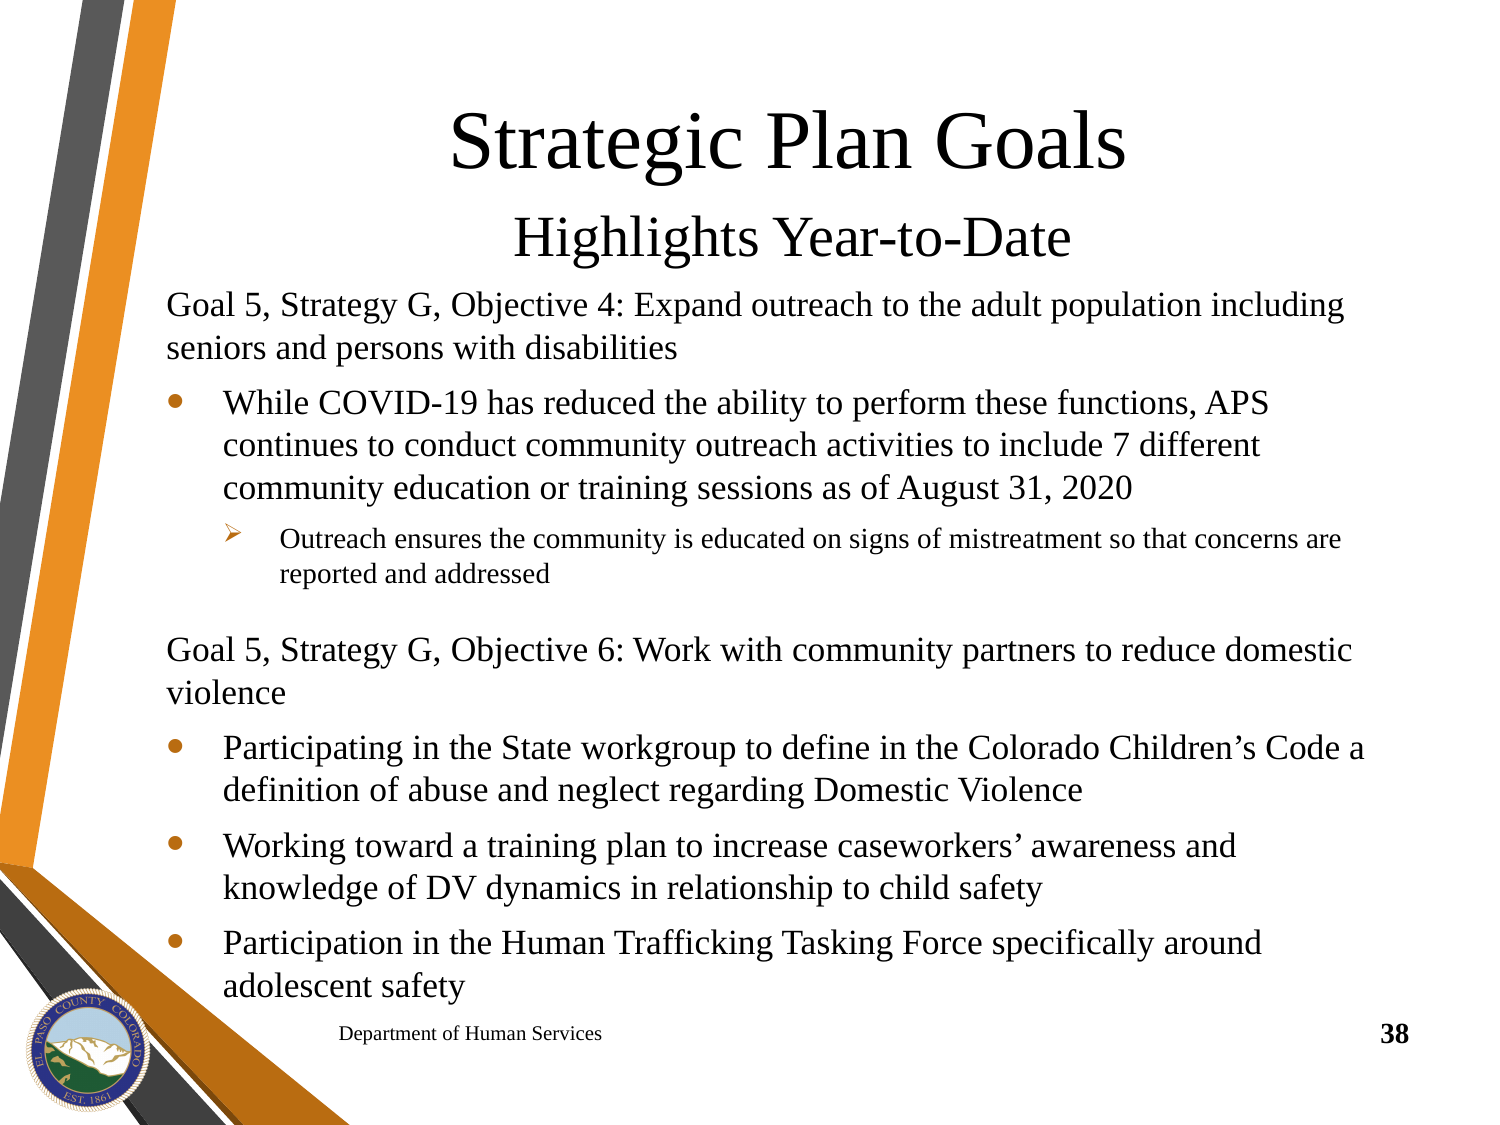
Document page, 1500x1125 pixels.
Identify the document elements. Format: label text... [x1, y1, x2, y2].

text_box Highlights Year-to-Date [161, 162, 1425, 304]
footer Department of Human Services [323, 1001, 1196, 1062]
list Goal 5, Strategy G, Objective 4: Expand outreach to the adult population including seniors and persons with disabilities While COVID-19 has reduced the ability to perform these functions, APS continues to conduct community outreach activities to include 7 different community education or training sessions as of August 31, 2020 Outreach ensures the community is educated on signs of mistreatment so that concerns are reported and addressed Goal 5, Strategy G, Objective 6: Work with community partners to reduce domestic violence Participating in the State workgroup to define in the Colorado Children’s Code a definition of abuse and neglect regarding Domestic Violence Working toward a training plan to increase caseworkers’ awareness and knowledge of DV dynamics in relationship to child safety Participation in the Human Trafficking Tasking Force specifically around adolescent safety [151, 273, 1416, 963]
picture [24, 987, 152, 1113]
slide_number 38 [1354, 1001, 1425, 1062]
title Strategic Plan Goals [156, 22, 1421, 248]
